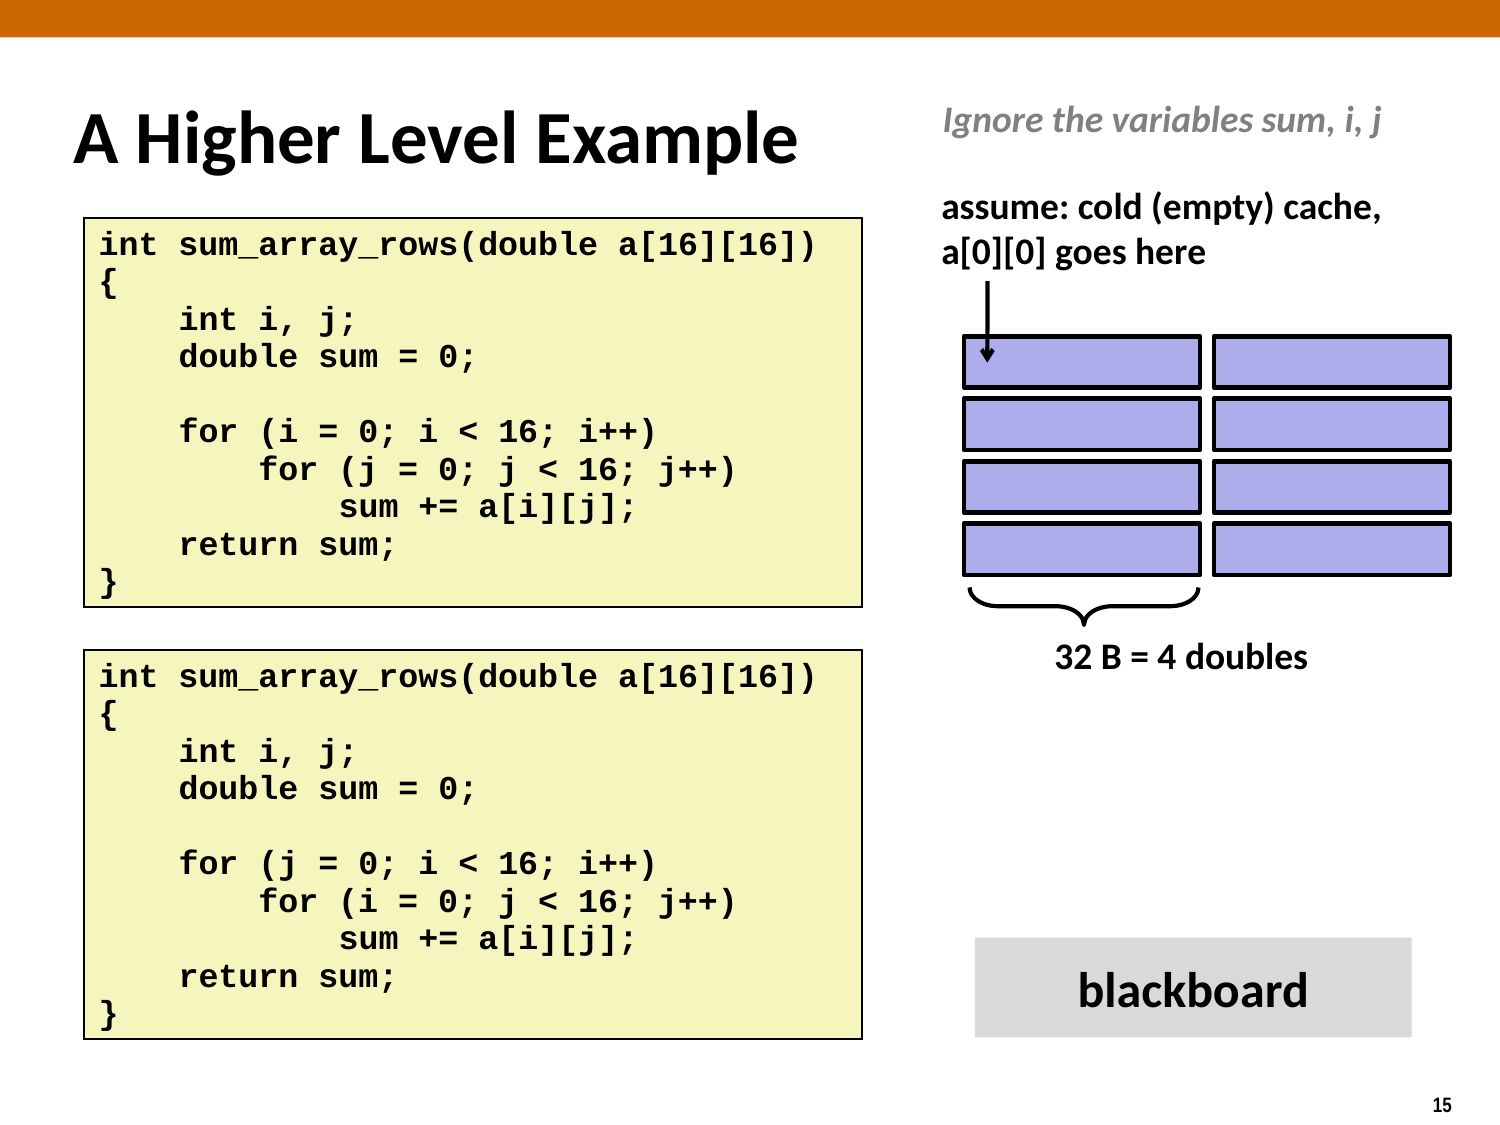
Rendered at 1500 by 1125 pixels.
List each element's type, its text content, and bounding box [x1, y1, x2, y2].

text_box [963, 523, 1200, 575]
text_box [1213, 336, 1450, 388]
text_box blackboard [974, 937, 1412, 1038]
text_box [969, 587, 1199, 624]
text_box int sum_array_rows(double a[16][16]) { int i, j; double sum = 0; for (j = 0; i < 16; i++) for (i = 0; j < 16; j++) sum += a[i][j]; return sum; } [83, 649, 863, 1040]
text_box [963, 461, 1200, 513]
text_box 32 B = 4 doubles [1039, 624, 1324, 685]
title A Higher Level Example [58, 71, 1305, 197]
text_box Ignore the variables sum, i, j [927, 87, 1398, 148]
text_box [963, 336, 1200, 388]
text_box assume: cold (empty) cache, a[0][0] goes here [926, 174, 1398, 280]
text_box [1213, 523, 1450, 575]
text_box [1213, 461, 1450, 513]
text_box [963, 398, 1200, 450]
text_box [1213, 398, 1450, 450]
text_box int sum_array_rows(double a[16][16]) { int i, j; double sum = 0; for (i = 0; i < 16; i++) for (j = 0; j < 16; j++) sum += a[i][j]; return sum; } [83, 217, 863, 608]
